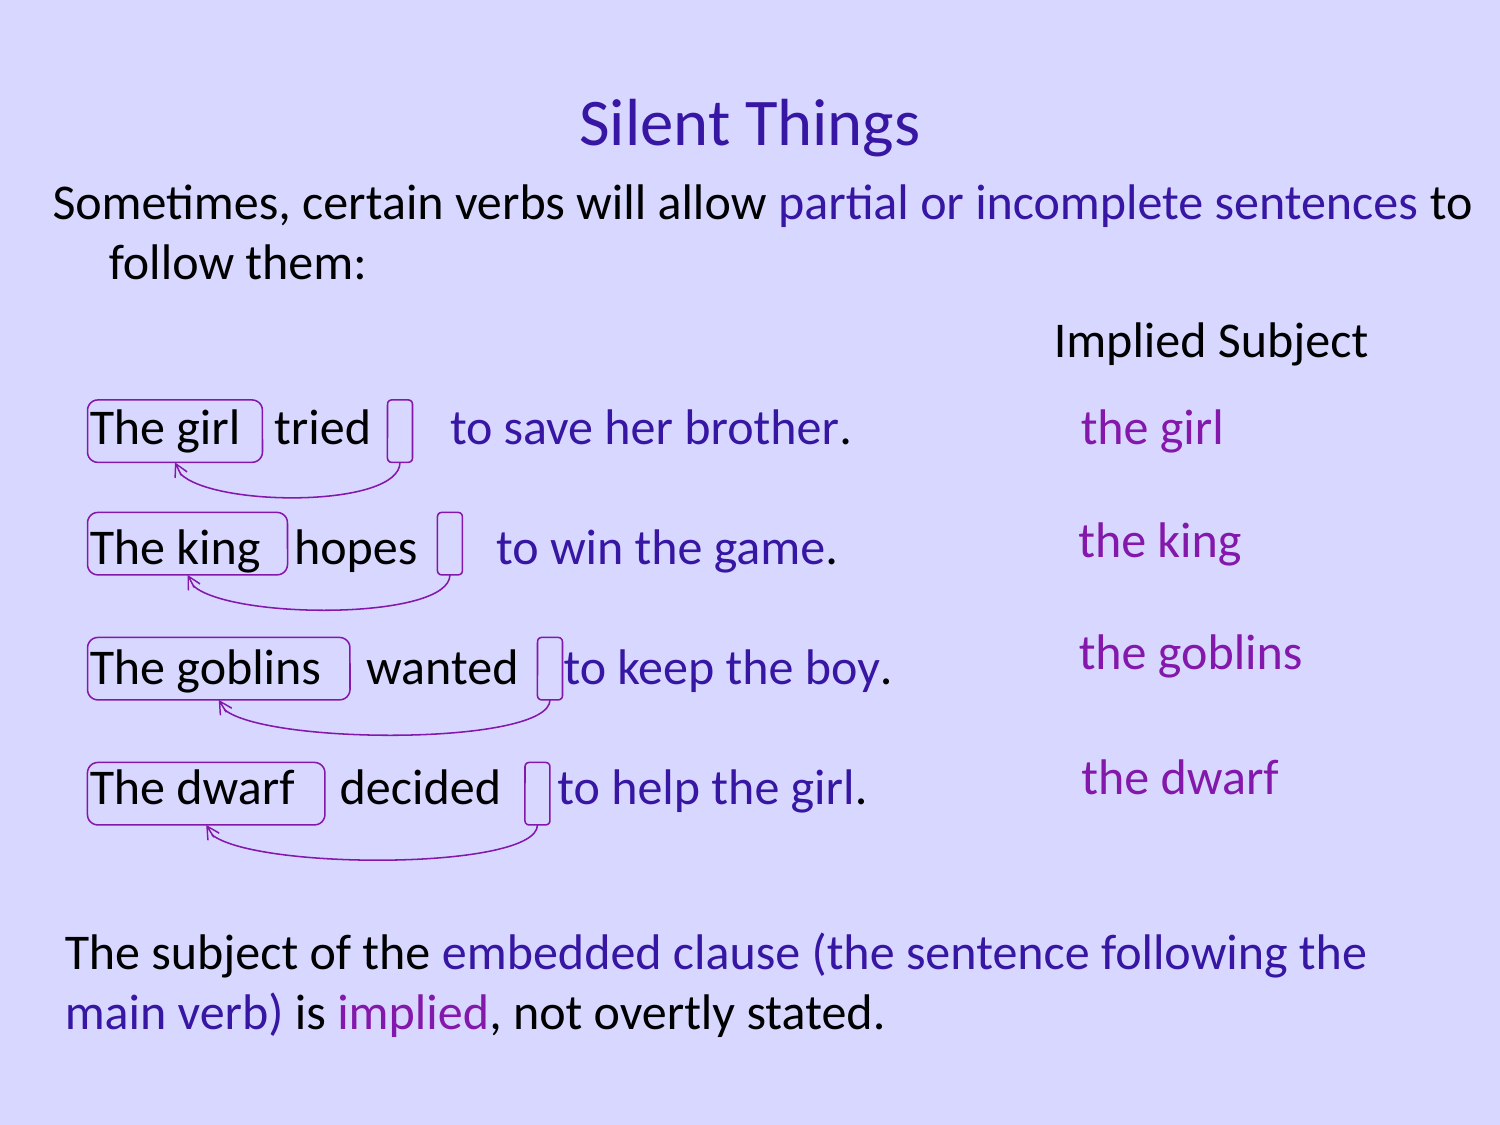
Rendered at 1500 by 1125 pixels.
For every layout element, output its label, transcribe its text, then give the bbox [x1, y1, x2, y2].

text_box the king [1063, 499, 1257, 575]
text_box The subject of the embedded clause (the sentence following the main verb) is implied, not overtly stated. [50, 912, 1425, 1048]
text_box [437, 512, 463, 575]
list Sometimes, certain verbs will allow partial or incomplete sentences to follow them: [37, 162, 1500, 438]
text_box the girl [1066, 387, 1240, 463]
text_box Implied Subject [1039, 299, 1384, 375]
text_box the goblins [1064, 612, 1318, 688]
text_box the dwarf [1066, 737, 1294, 813]
text_box [537, 637, 563, 700]
text_box The girl tried to save her brother. The king hopes to win the game. The goblins wanted to keep the boy. The dwarf decided to help the girl. [293, 387, 1325, 823]
text_box [87, 762, 325, 825]
text_box [87, 399, 263, 463]
text_box [87, 512, 282, 575]
text_box [524, 762, 550, 825]
text_box [324, 637, 351, 700]
text_box [87, 637, 313, 700]
title Silent Things [112, 24, 1388, 162]
text_box The girl tried to save her brother. The king hopes to win the game. The goblins wanted to keep the boy. The dwarf decided to help the girl. [75, 387, 366, 823]
text_box [387, 399, 413, 463]
text_box The girl tried to save her brother. The king hopes to win the game. The goblins wanted to keep the boy. The dwarf decided to help the girl. [221, 608, 379, 733]
